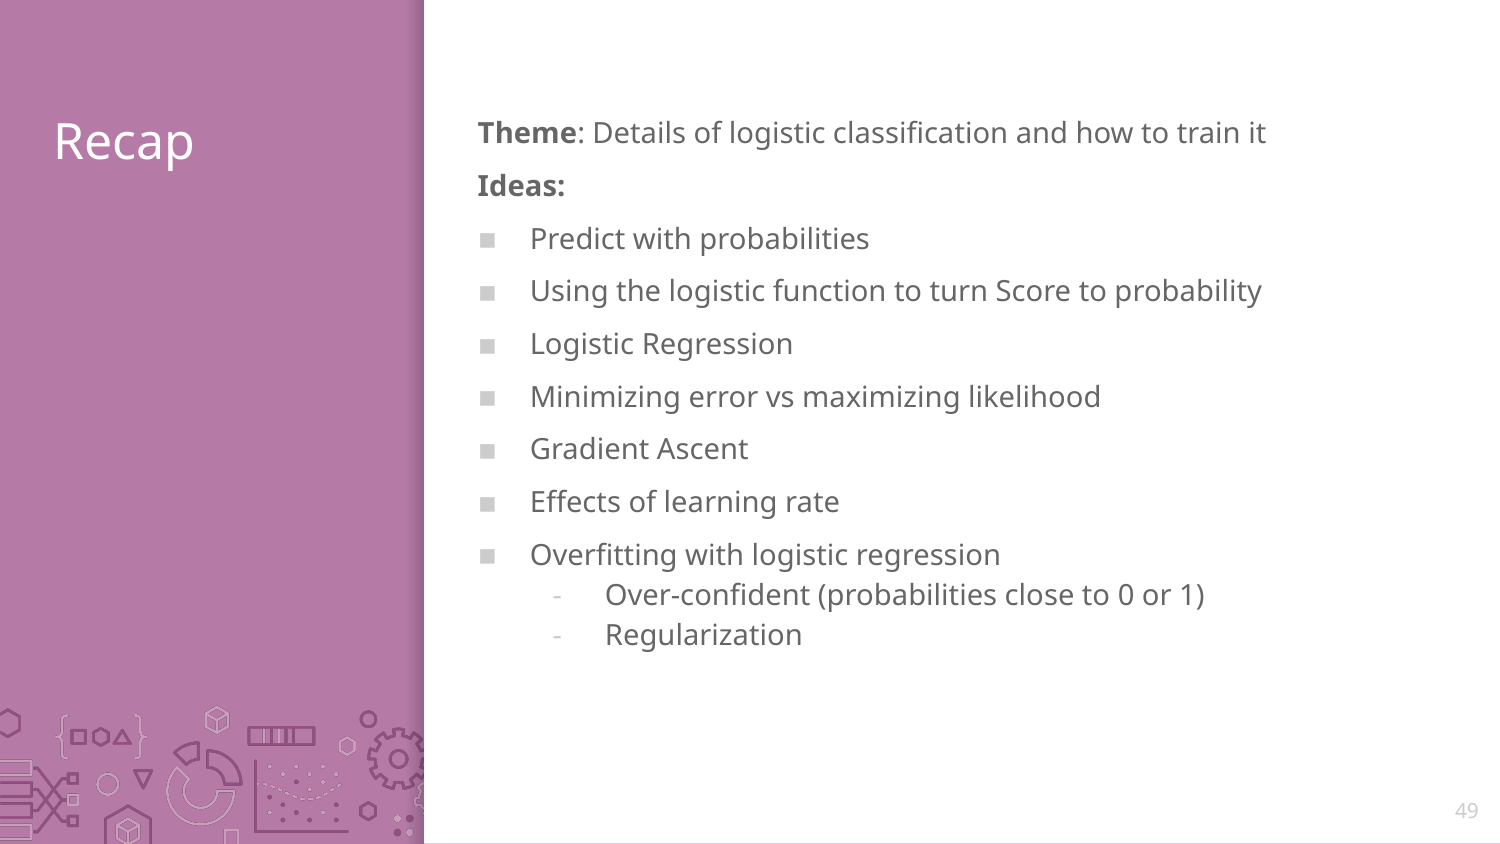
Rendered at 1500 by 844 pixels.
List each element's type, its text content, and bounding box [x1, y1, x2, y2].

slide_number 49 [1403, 779, 1494, 844]
picture [0, 701, 424, 844]
list Theme: Details of logistic classification and how to train it Ideas: Predict with probabilities Using the logistic function to turn Score to probability Logistic Regression Minimizing error vs maximizing likelihood Gradient Ascent Effects of learning rate Overfitting with logistic regression Over-confident (probabilities close to 0 or 1) Regularization [439, 94, 1478, 748]
title Recap [38, 94, 375, 748]
